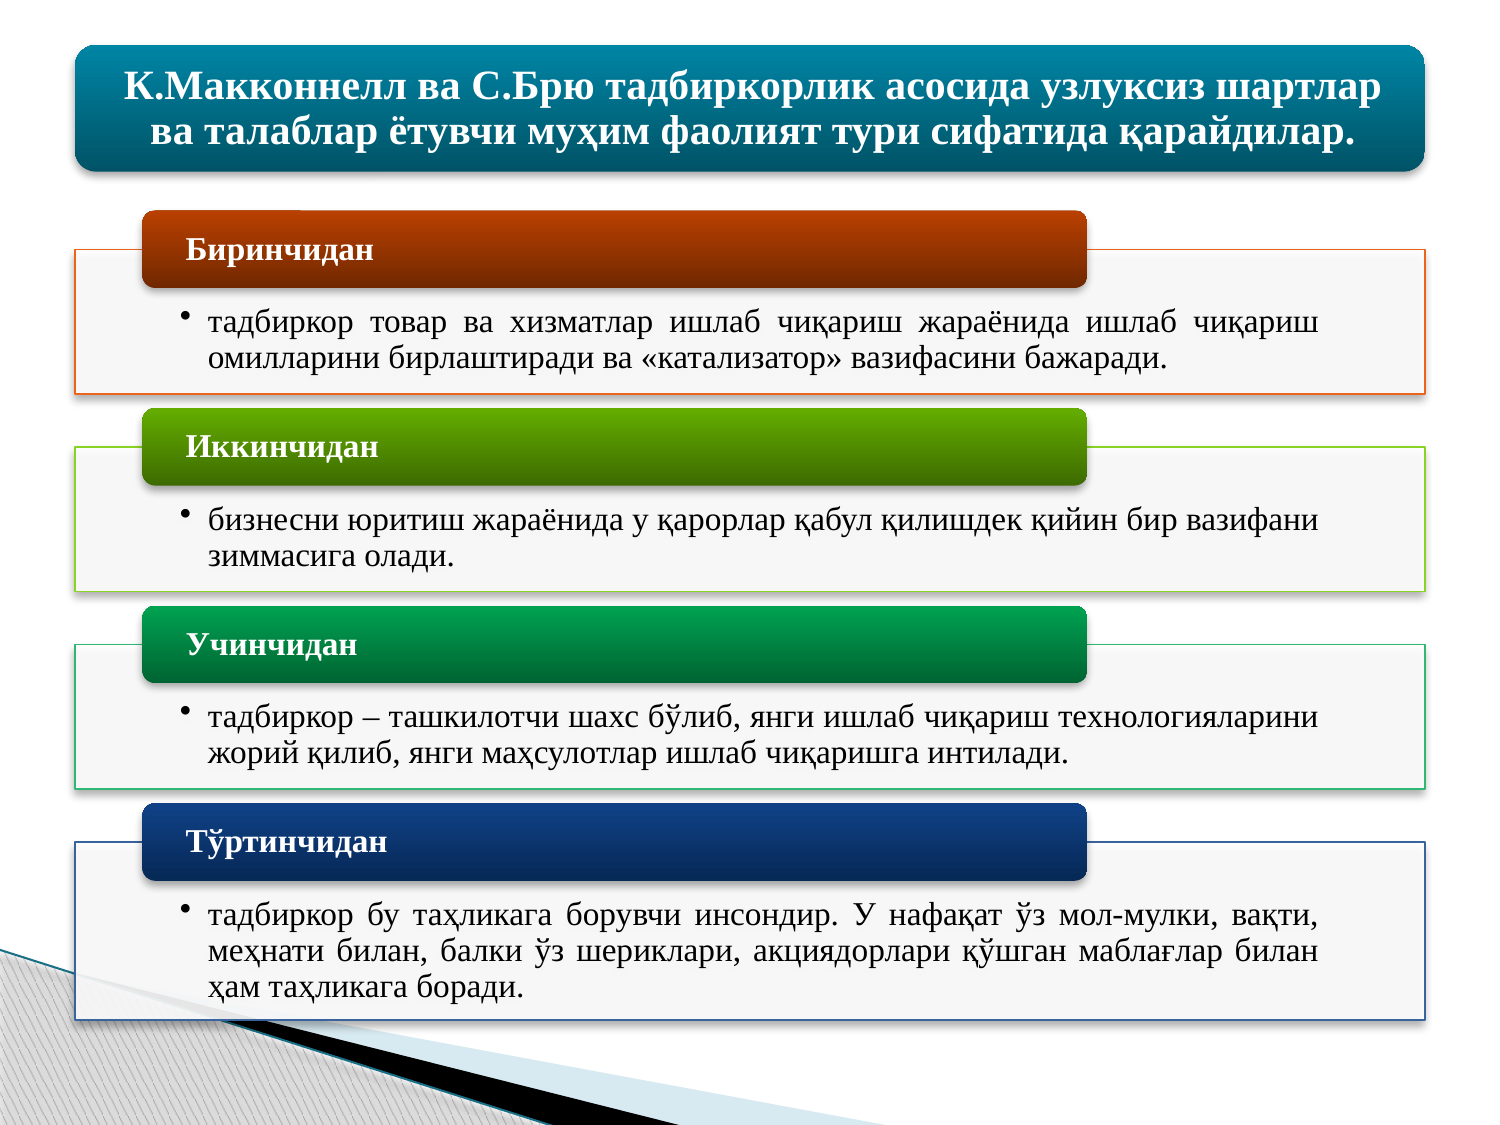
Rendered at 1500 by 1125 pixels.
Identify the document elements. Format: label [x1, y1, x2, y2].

list [74, 210, 1426, 1032]
text_box [74, 44, 1426, 200]
